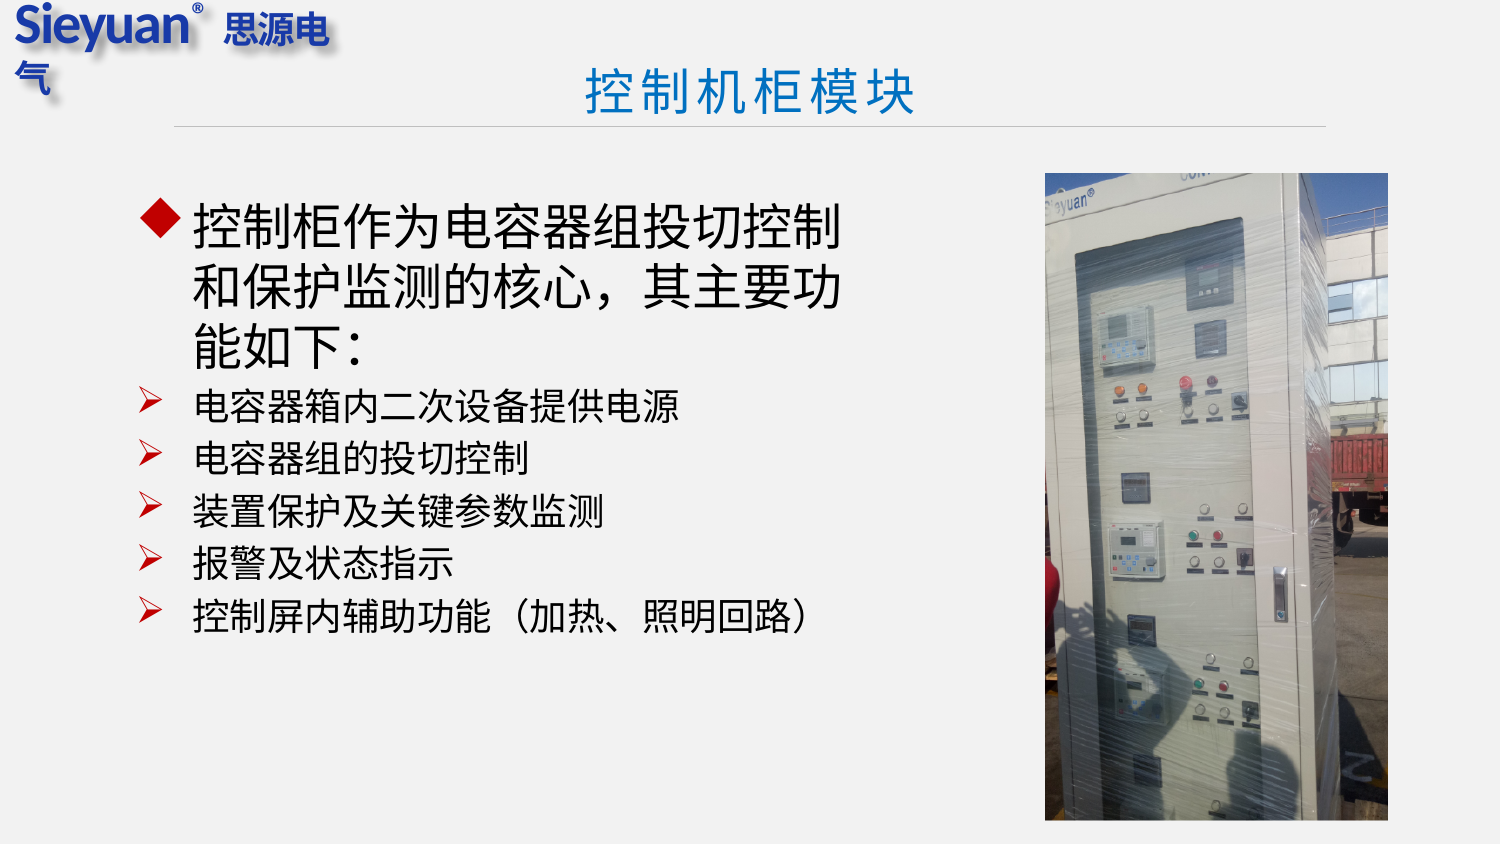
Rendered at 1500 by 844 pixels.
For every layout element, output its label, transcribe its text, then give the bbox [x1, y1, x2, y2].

text_box 控制机柜模块 [561, 54, 939, 125]
list 控制柜作为电容器组投切控制和保护监测的核心，其主要功能如下： 电容器箱内二次设备提供电源 电容器组的投切控制 装置保护及关键参数监测 报警及状态指示 控制屏内辅助功能（加热、照明回路） [120, 187, 888, 844]
picture [1045, 173, 1388, 822]
